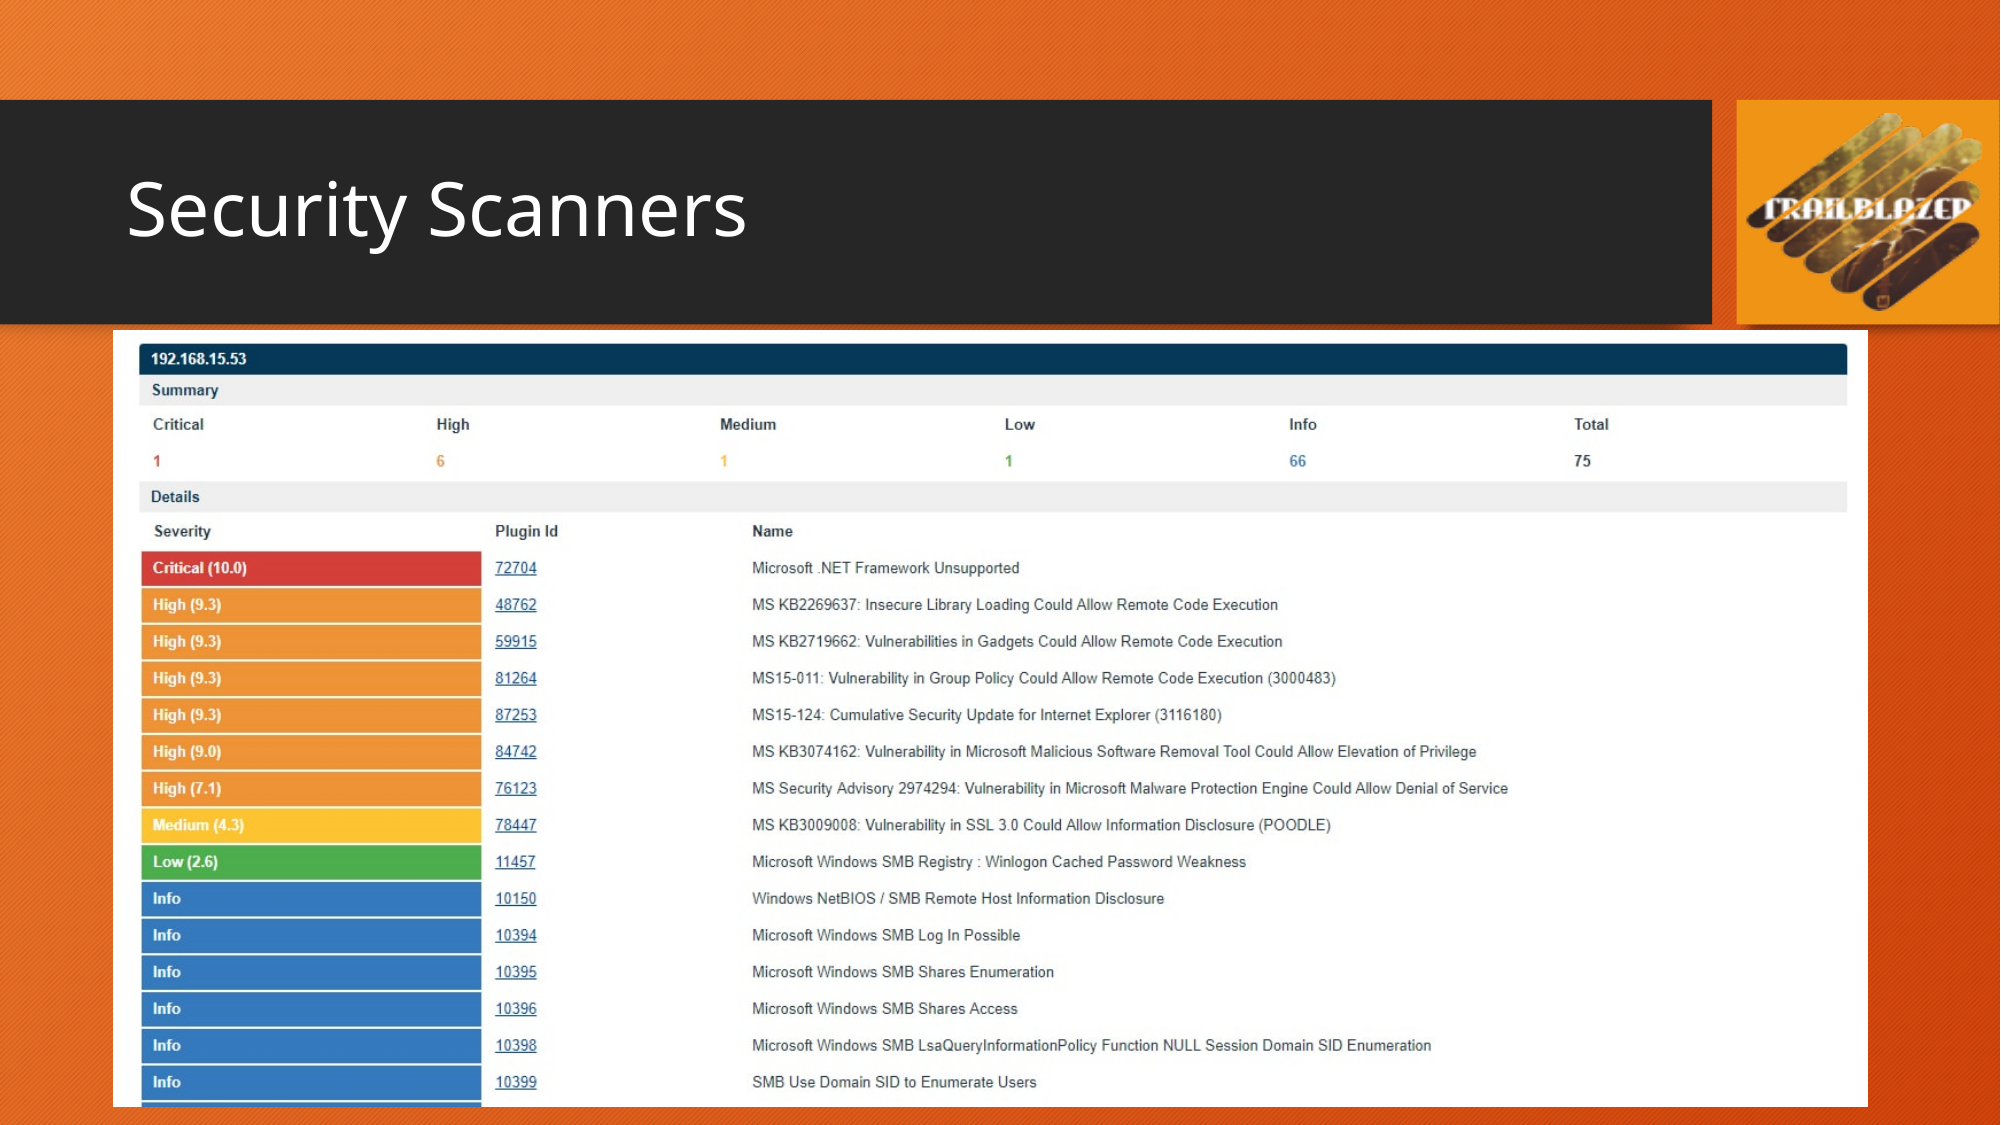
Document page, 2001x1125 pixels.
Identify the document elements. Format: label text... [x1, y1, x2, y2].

picture [1745, 113, 1982, 311]
picture [0, 325, 1713, 376]
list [113, 329, 1868, 1107]
picture [1736, 325, 2000, 347]
title Security Scanners [111, 123, 1689, 301]
